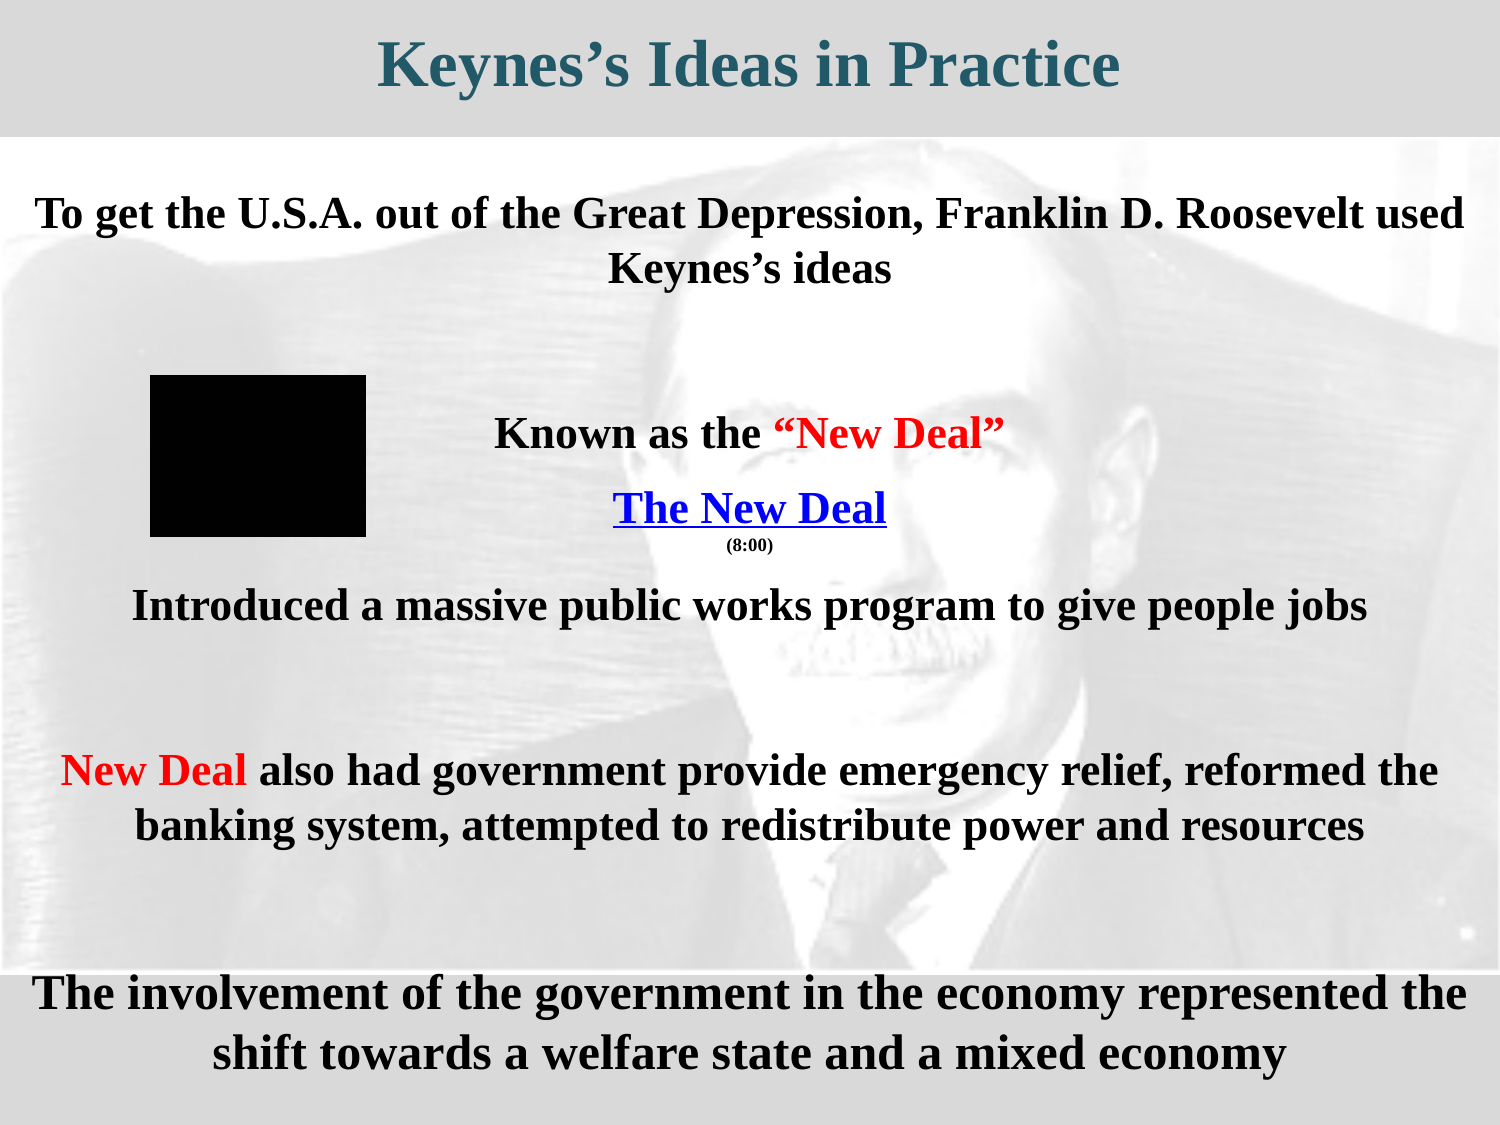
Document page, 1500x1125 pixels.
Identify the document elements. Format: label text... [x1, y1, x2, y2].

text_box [149, 374, 367, 538]
text_box Keynes’s Ideas in Practice [0, 12, 1500, 108]
text_box To get the U.S.A. out of the Great Depression, Franklin D. Roosevelt used Keynes’s ideas Known as the “New Deal” The New Deal (8:00) Introduced a massive public works program to give people jobs New Deal also had government provide emergency relief, reformed the banking system, attempted to redistribute power and resources The involvement of the government in the economy represented the shift towards a welfare state and a mixed economy [0, 982, 1500, 1125]
picture [0, 137, 1500, 976]
